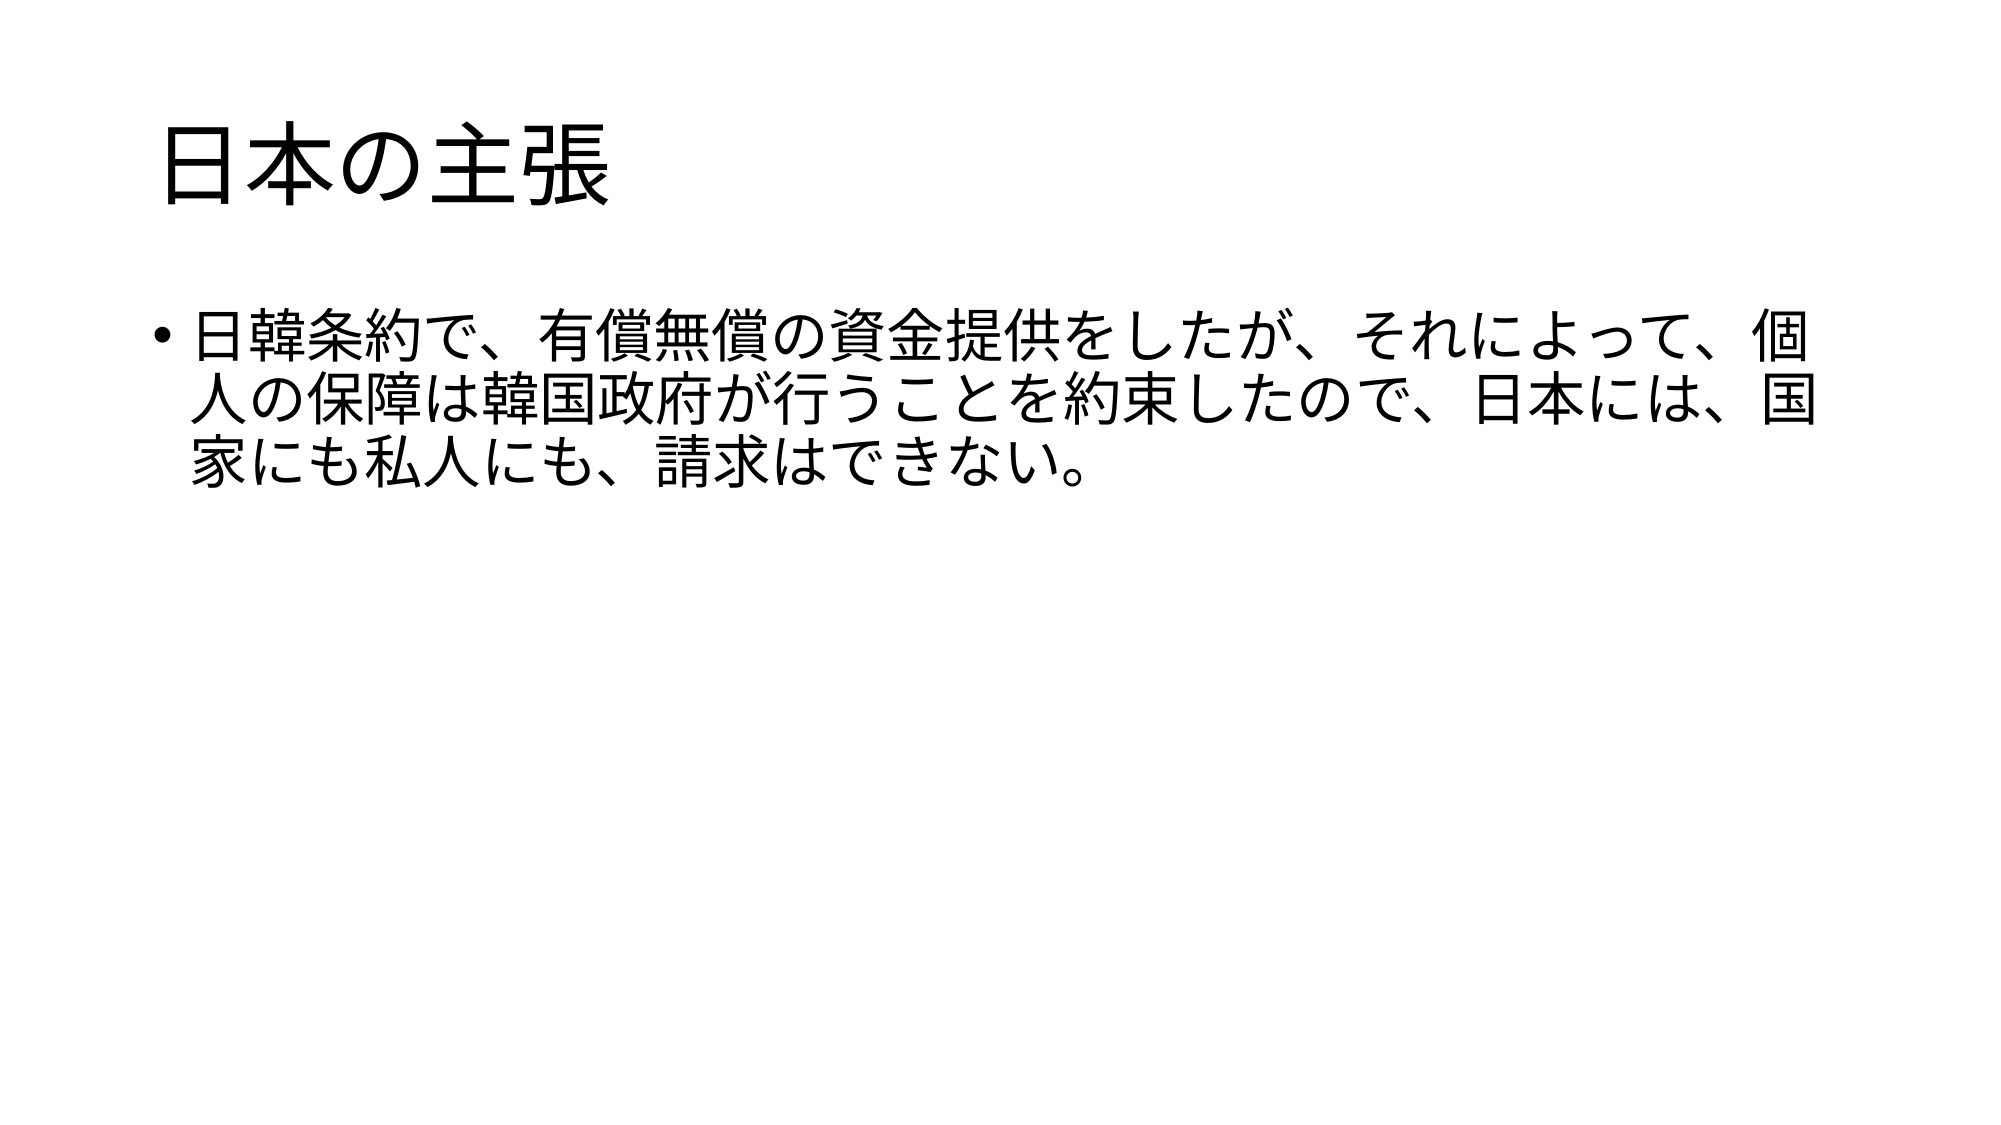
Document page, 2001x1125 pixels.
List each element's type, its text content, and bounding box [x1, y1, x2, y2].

title 日本の主張 [137, 59, 1863, 278]
list 日韓条約で、有償無償の資金提供をしたが、それによって、個人の保障は韓国政府が行うことを約束したので、日本には、国家にも私人にも、請求はできない。 [137, 299, 1863, 1014]
